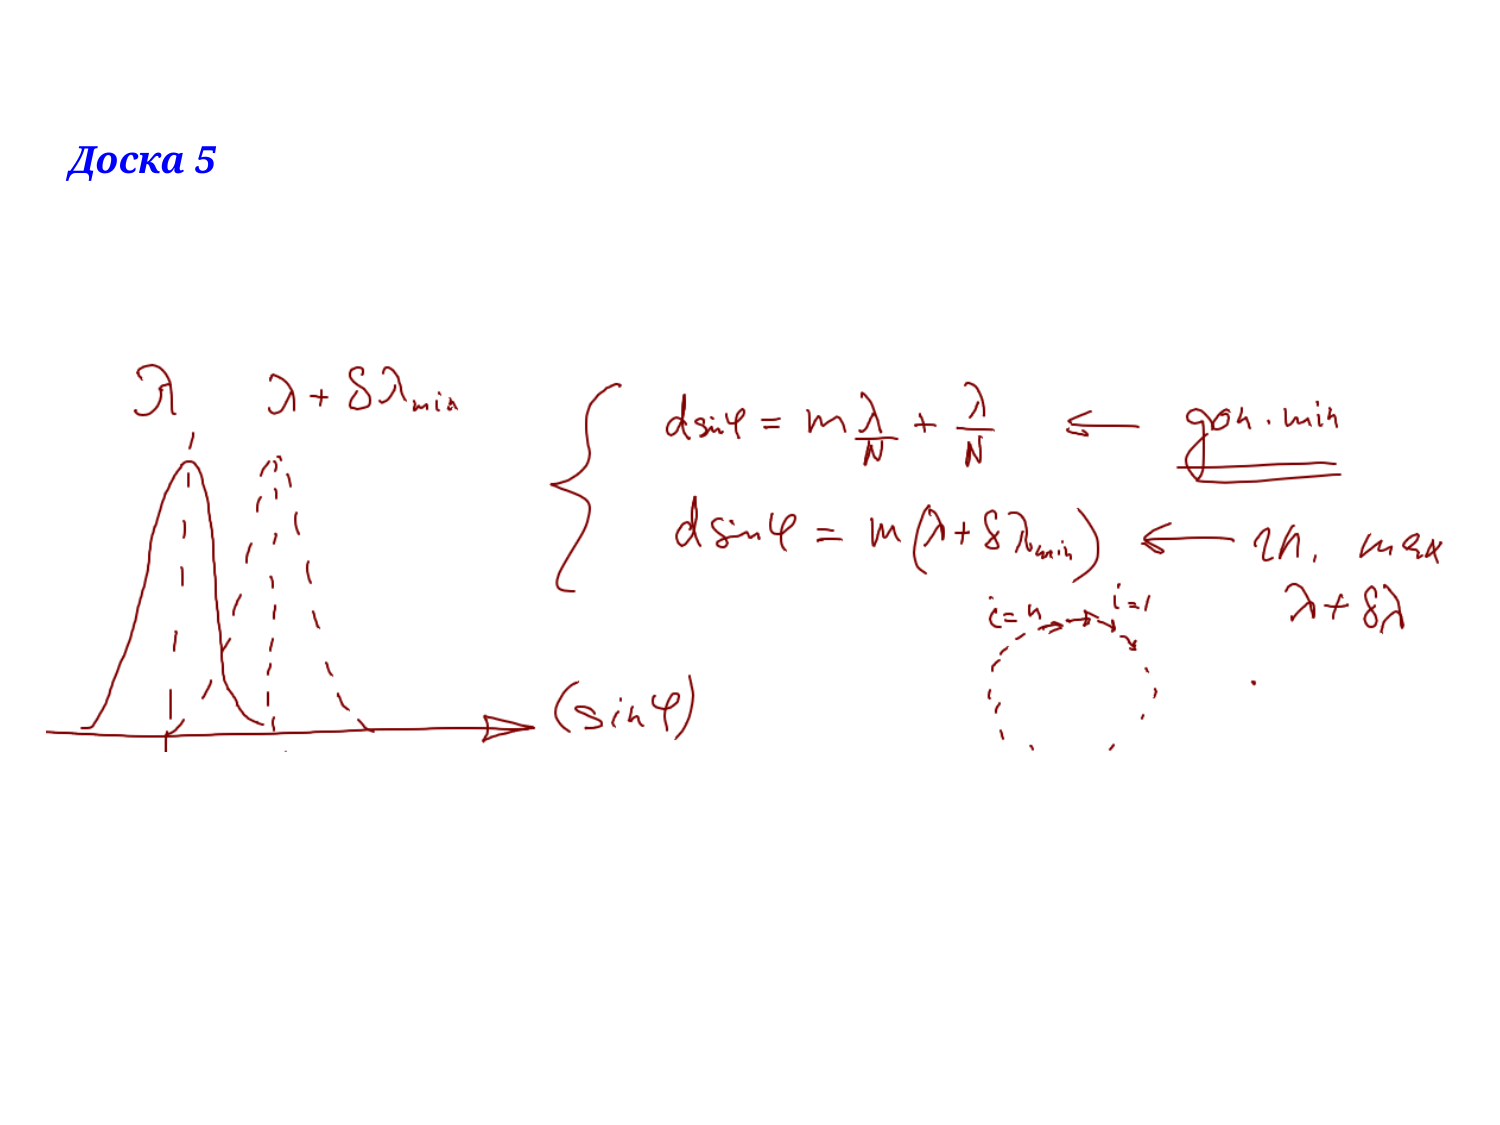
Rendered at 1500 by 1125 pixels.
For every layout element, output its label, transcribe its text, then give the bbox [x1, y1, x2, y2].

picture [46, 339, 1458, 752]
text_box Доска 5 [54, 128, 231, 189]
